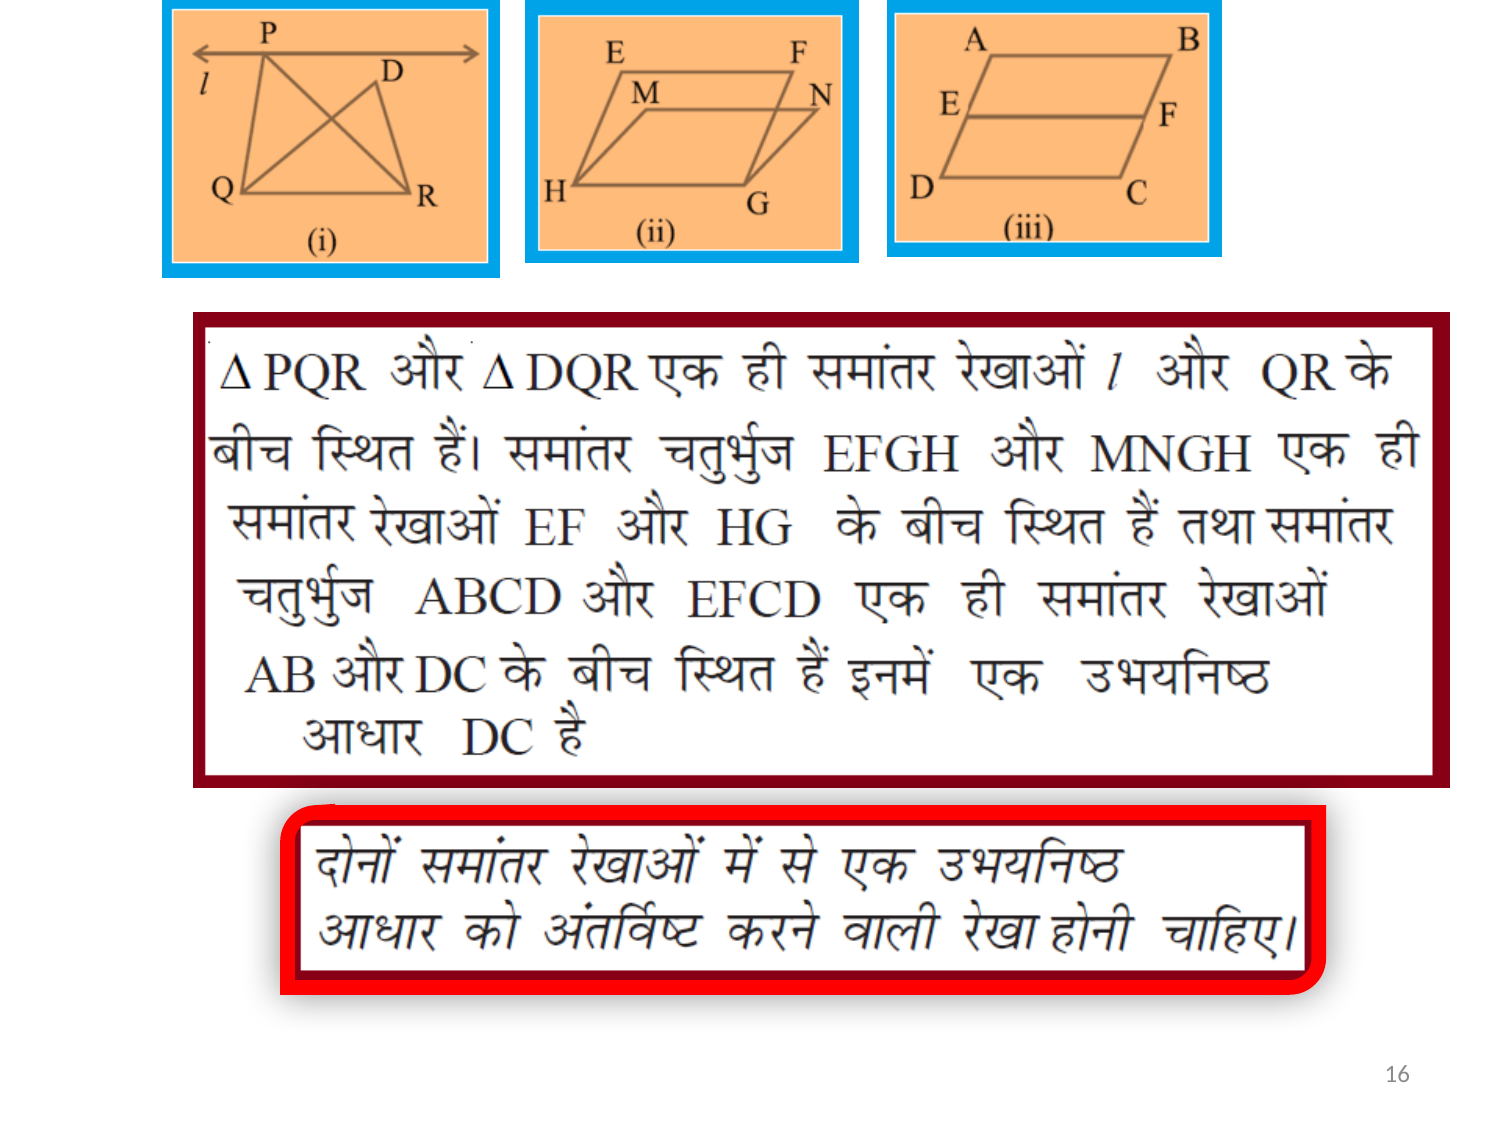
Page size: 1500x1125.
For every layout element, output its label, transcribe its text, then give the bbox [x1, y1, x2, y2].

picture [538, 16, 842, 250]
picture [287, 812, 1319, 988]
picture [895, 13, 1209, 242]
slide_number 16 [1074, 1042, 1425, 1103]
picture [193, 312, 1451, 788]
picture [172, 9, 488, 263]
